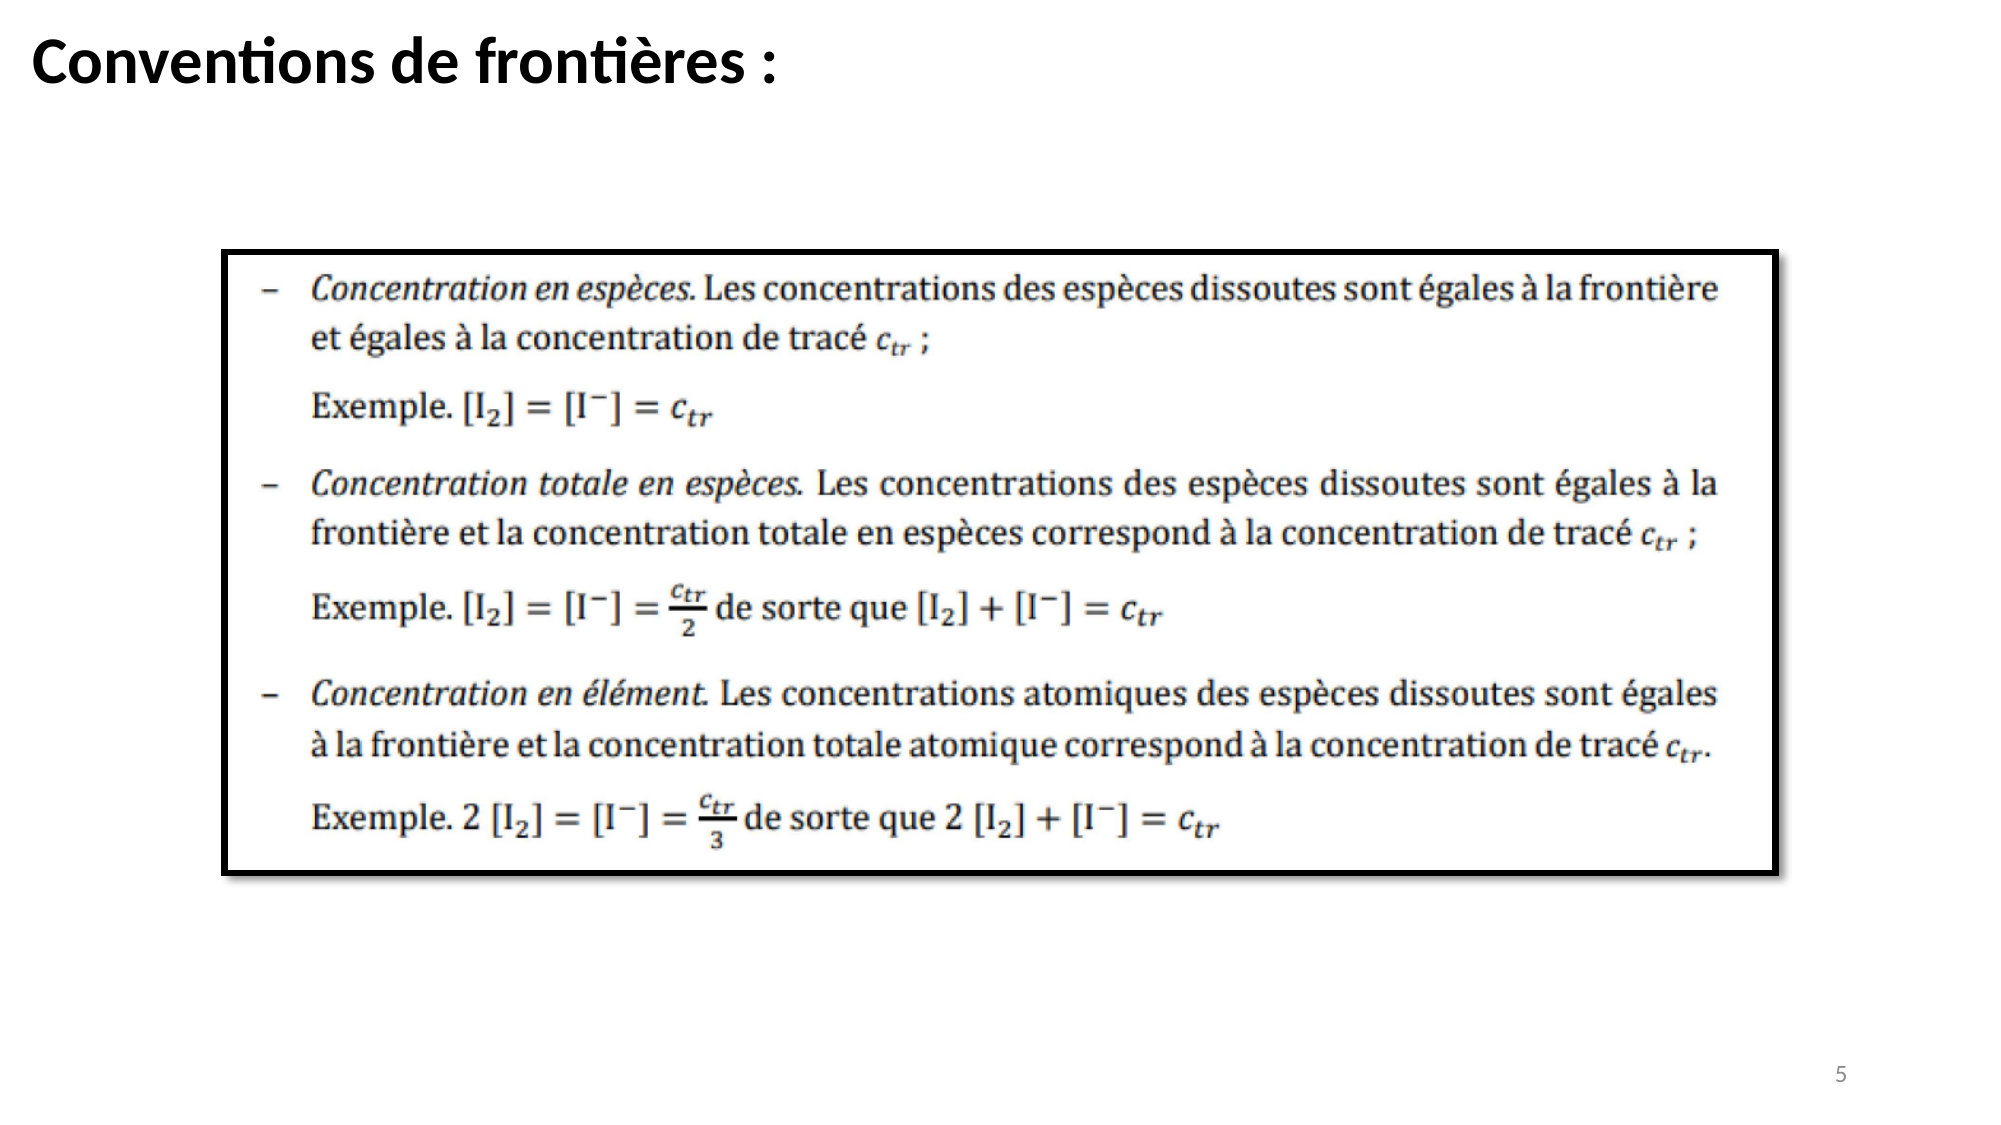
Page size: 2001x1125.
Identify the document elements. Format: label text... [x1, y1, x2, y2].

slide_number 5 [1412, 1042, 1863, 1103]
picture [227, 255, 1773, 870]
text_box Conventions de frontières : [17, 9, 971, 105]
